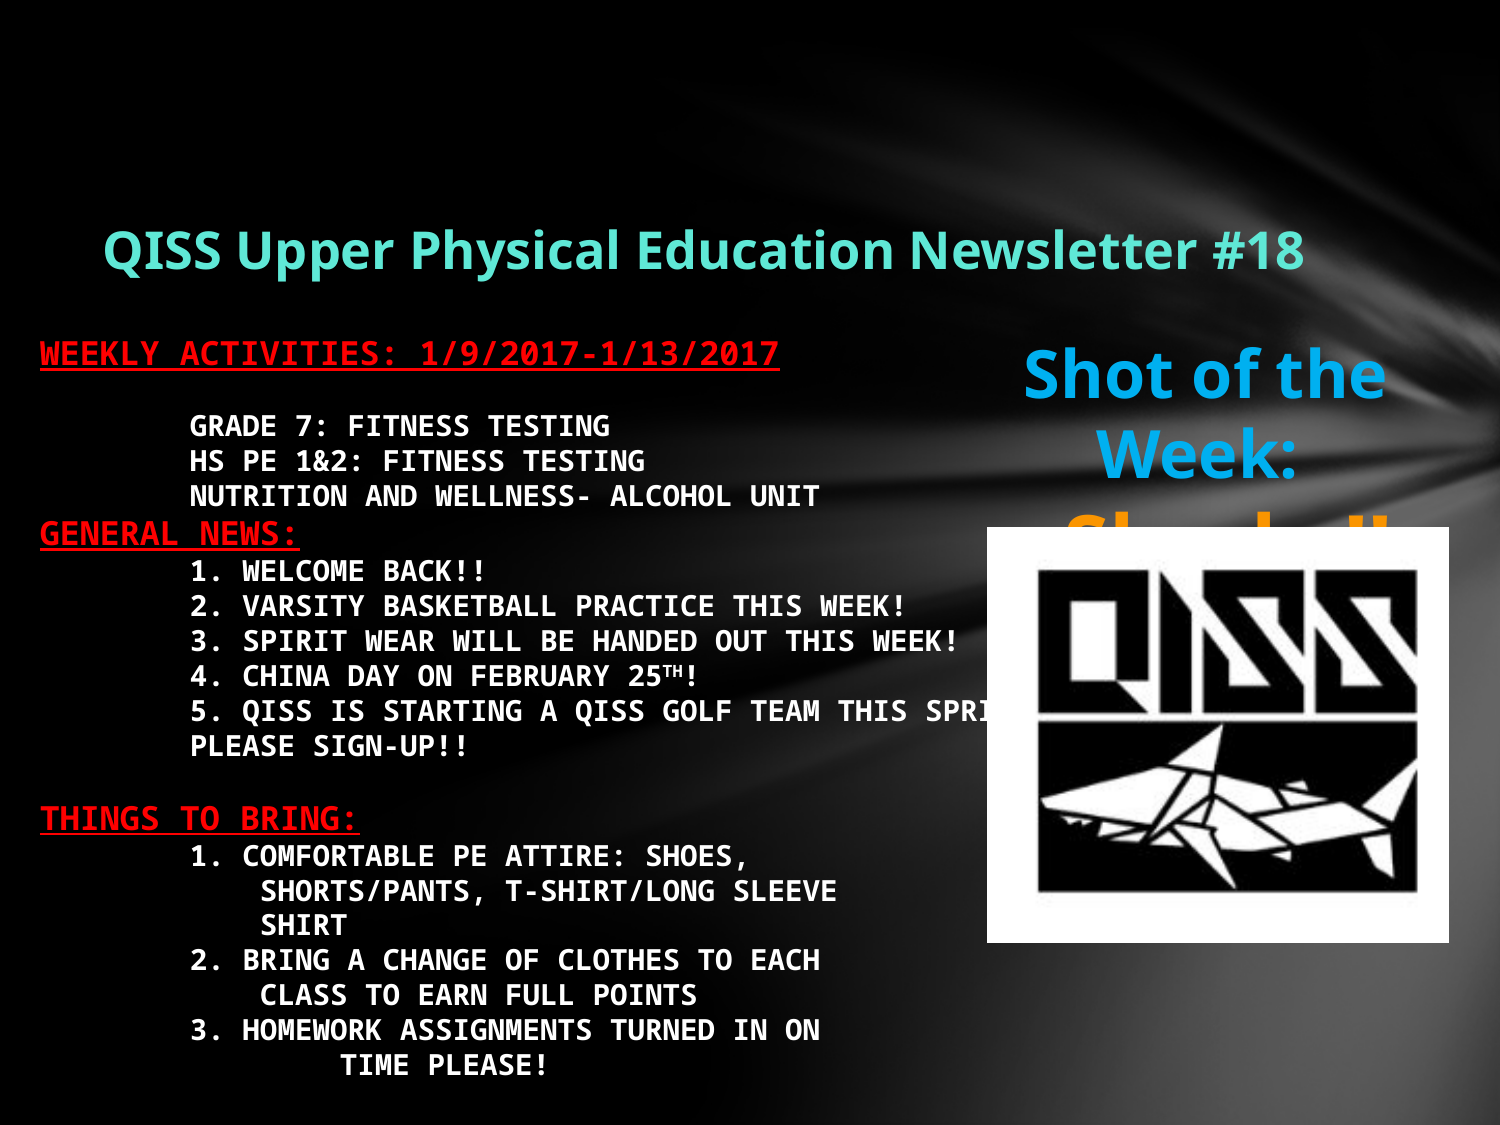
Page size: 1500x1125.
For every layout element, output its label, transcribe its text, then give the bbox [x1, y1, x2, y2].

text_box Shot of the Week: Sharks!! [912, 324, 1500, 600]
list Weekly Activities: 1/9/2017-1/13/2017 Grade 7: Fitness Testing HS PE 1&2: Fitness Testing Nutrition and Wellness- Alcohol Unit General News: 1. Welcome Back!! 2. Varsity Basketball Practice this Week! 3. Spirit Wear will be handed out this Week! 4. China Day on February 25th! 5. QISS is starting a QISS Golf Team this Spring. please sign-up!! Things to bring: 1. Comfortable PE Attire: Shoes, shorts/Pants, T-shirt/Long sleeve shirt 2. Bring a change of clothes to each class to earn full points 3. Homework Assignments turned in on time please! [24, 324, 1075, 1100]
picture [987, 527, 1449, 943]
title QISS Upper Physical Education Newsletter #18 [75, 174, 1335, 350]
